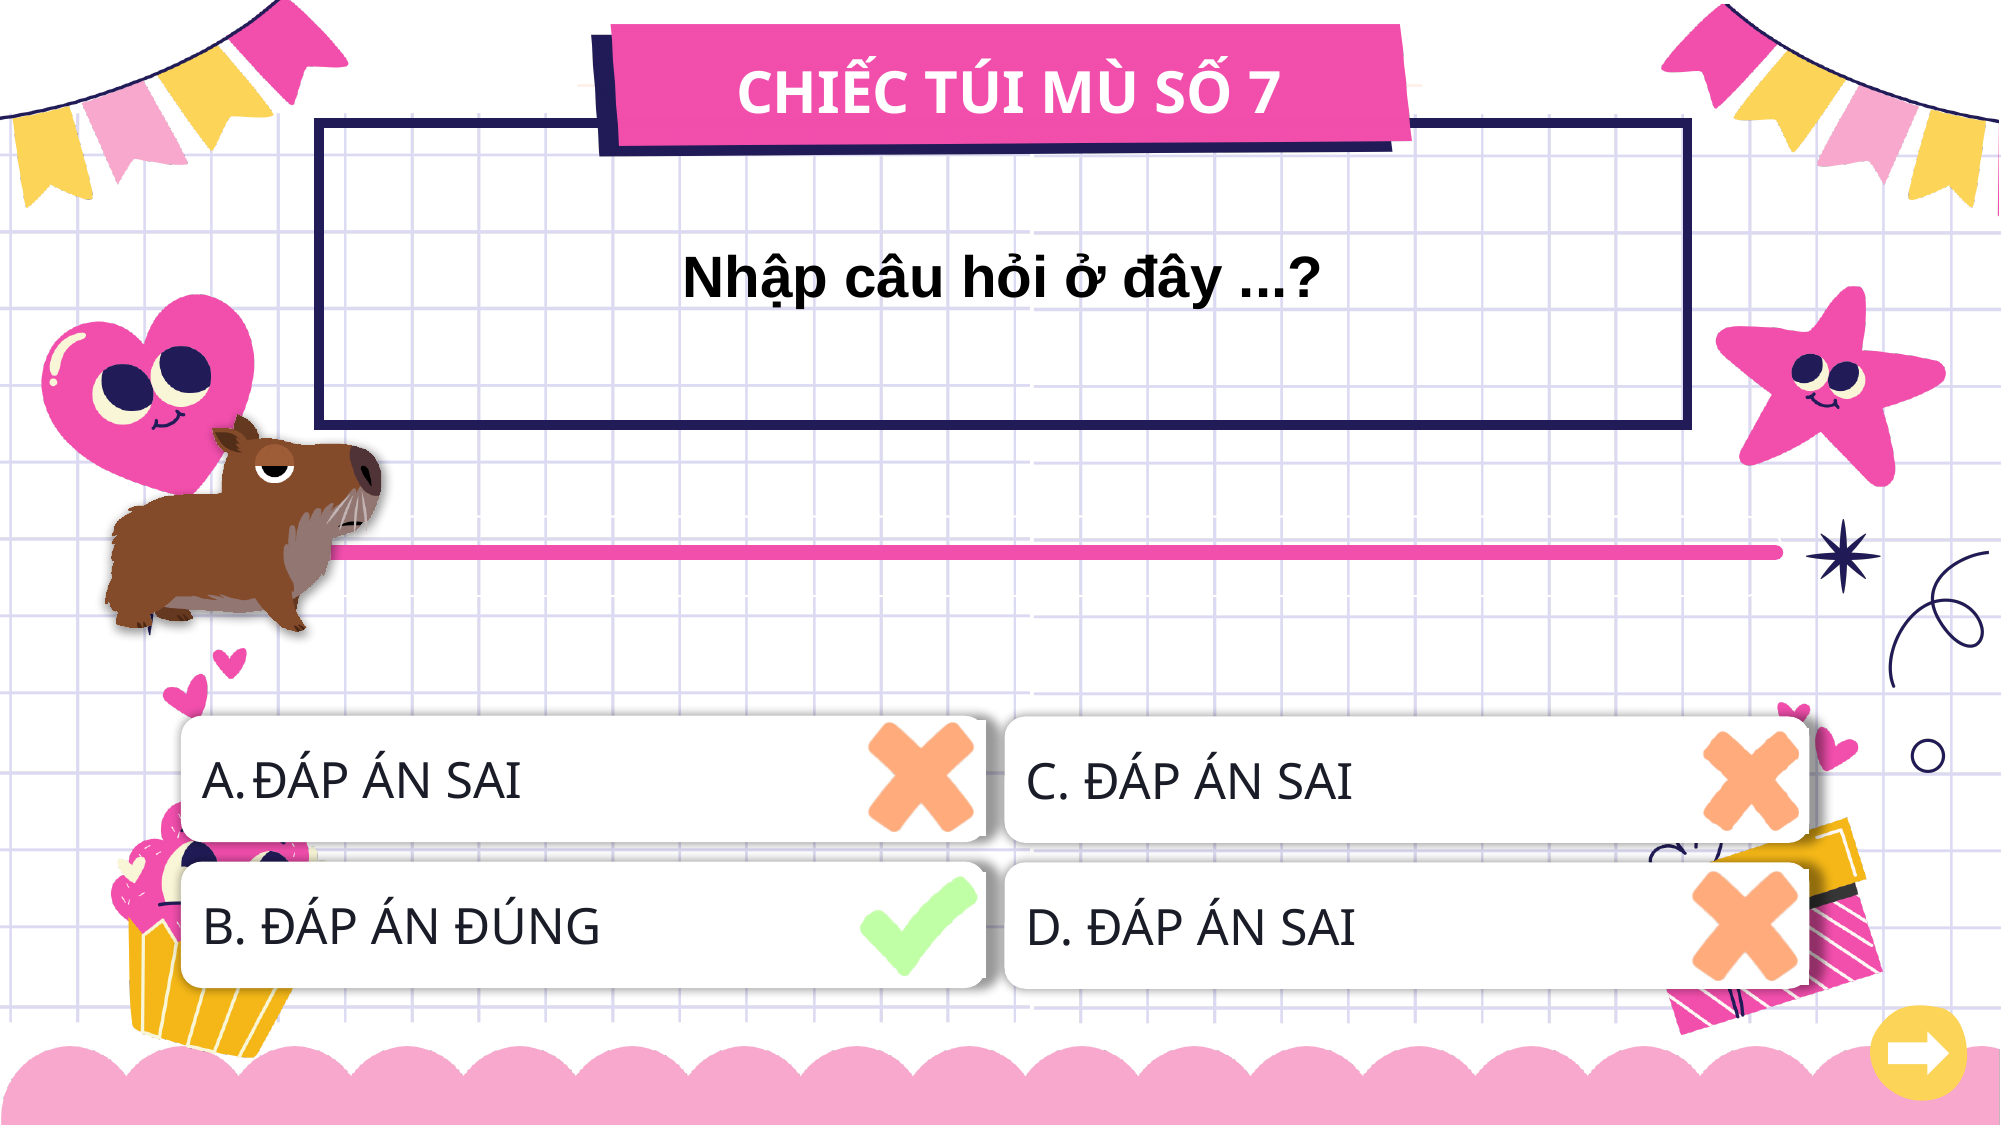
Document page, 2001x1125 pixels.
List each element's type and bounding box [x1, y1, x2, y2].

text_box [1870, 1005, 1967, 1101]
text_box [319, 24, 1688, 425]
picture [853, 719, 986, 837]
picture [0, 0, 2001, 1125]
picture [853, 871, 986, 978]
text_box [352, 425, 1610, 1037]
